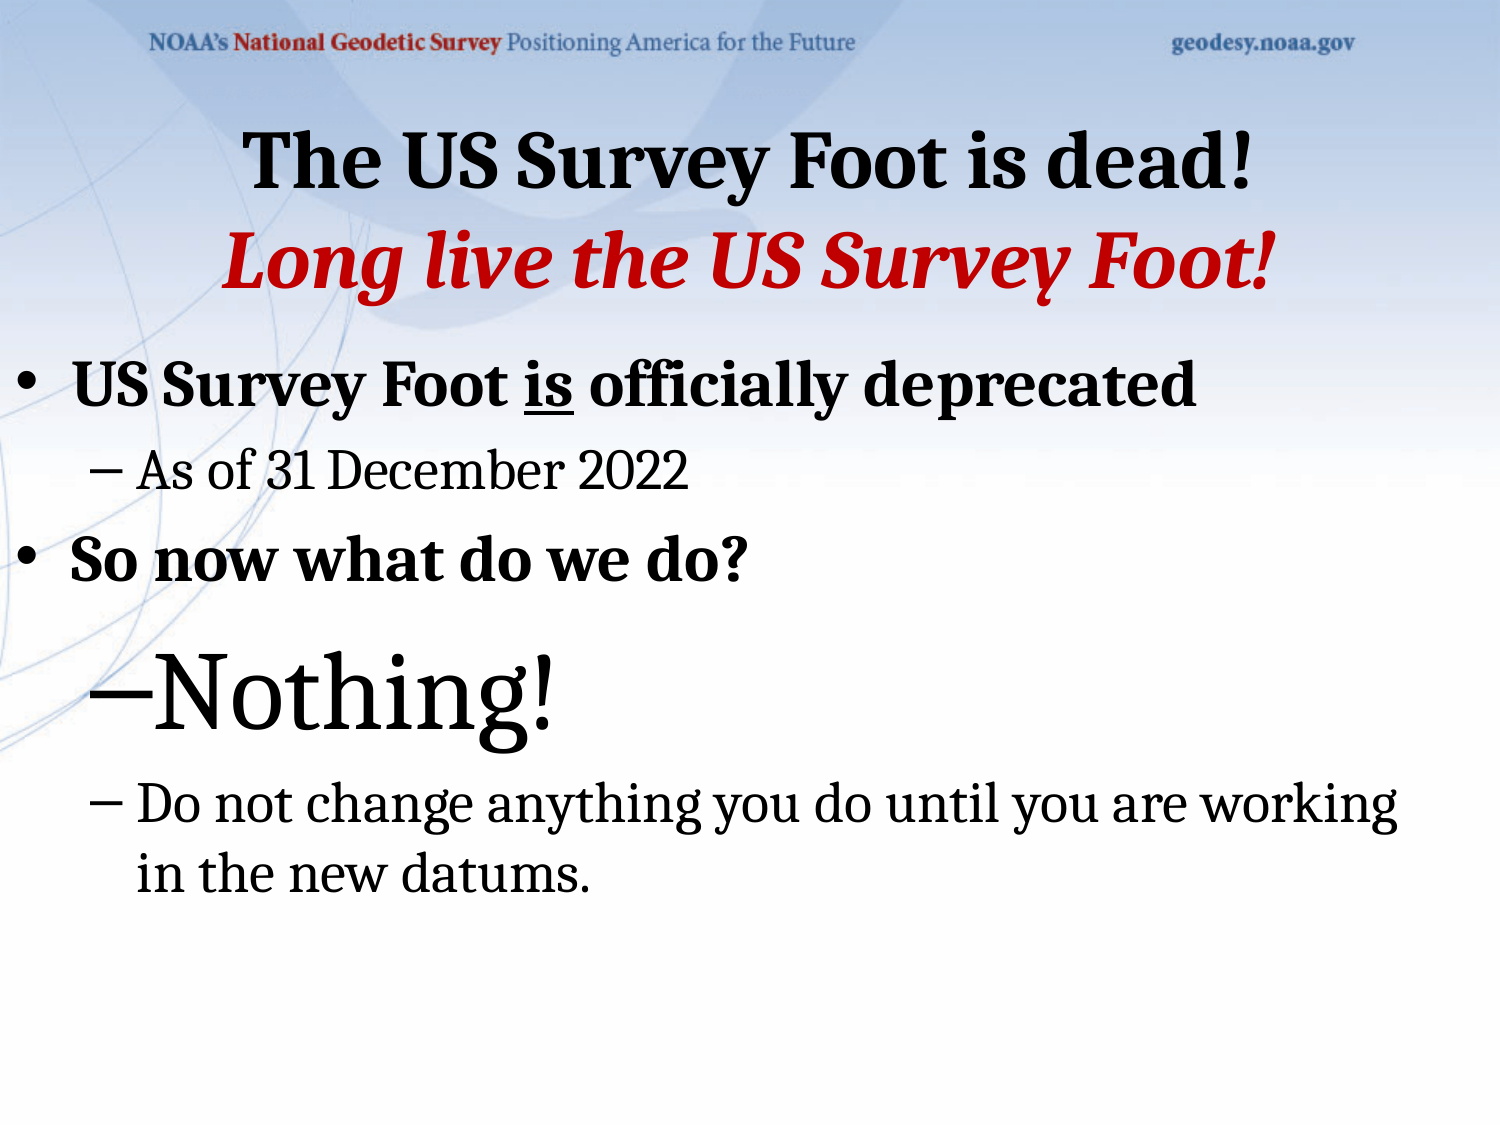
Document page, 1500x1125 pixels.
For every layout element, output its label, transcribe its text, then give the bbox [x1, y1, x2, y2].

picture [0, 0, 1500, 78]
picture [0, 333, 1500, 1125]
text_box The US Survey Foot is dead! Long live the US Survey Foot! [0, 78, 1500, 333]
list US Survey Foot is officially deprecated As of 31 December 2022 So now what do we do? Nothing! Do not change anything you do until you are working in the new datums. [0, 333, 1460, 1079]
